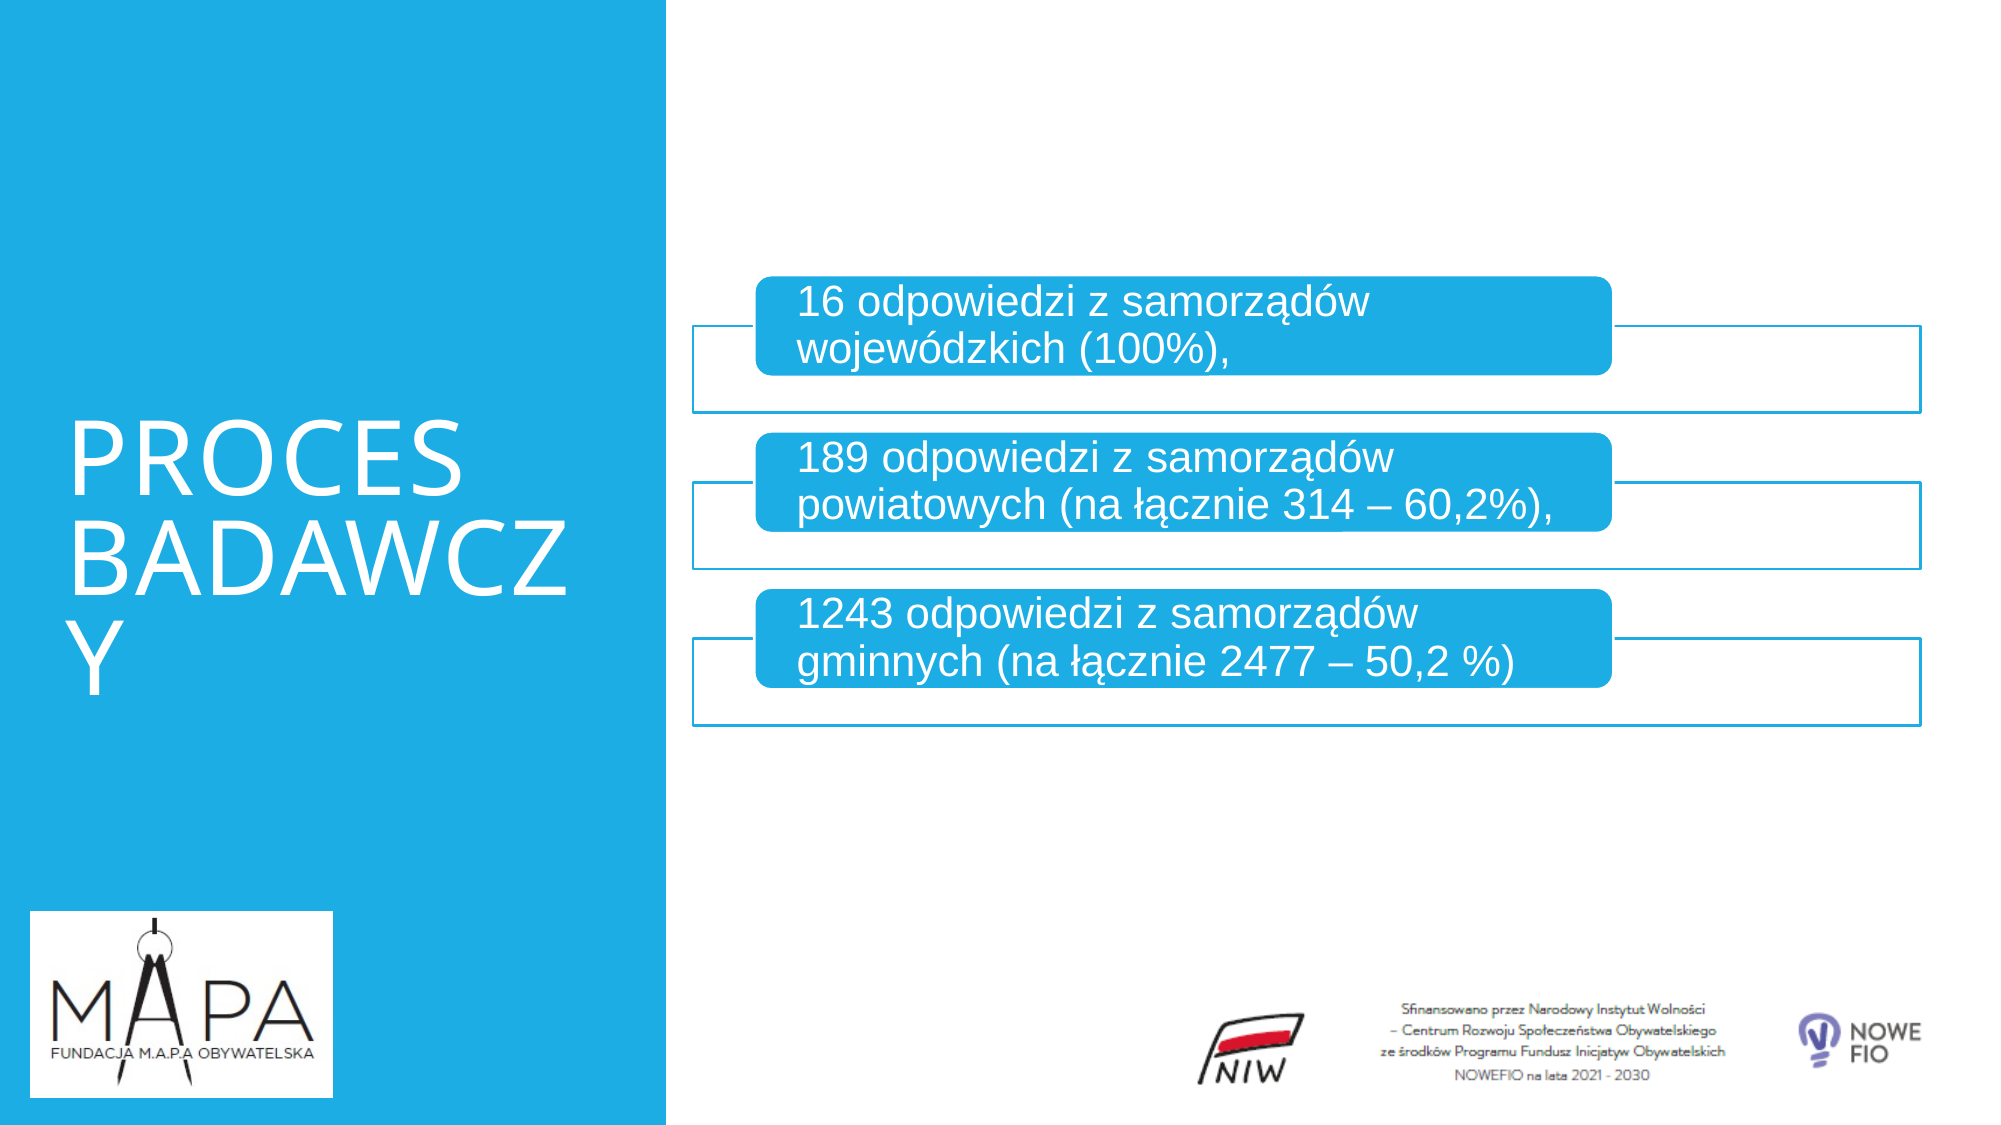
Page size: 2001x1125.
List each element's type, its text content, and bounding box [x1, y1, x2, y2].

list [692, 169, 1921, 831]
picture [1171, 950, 1968, 1125]
picture [30, 911, 333, 1099]
title Proces badawczy [50, 104, 614, 1026]
text_box [0, 0, 667, 1125]
